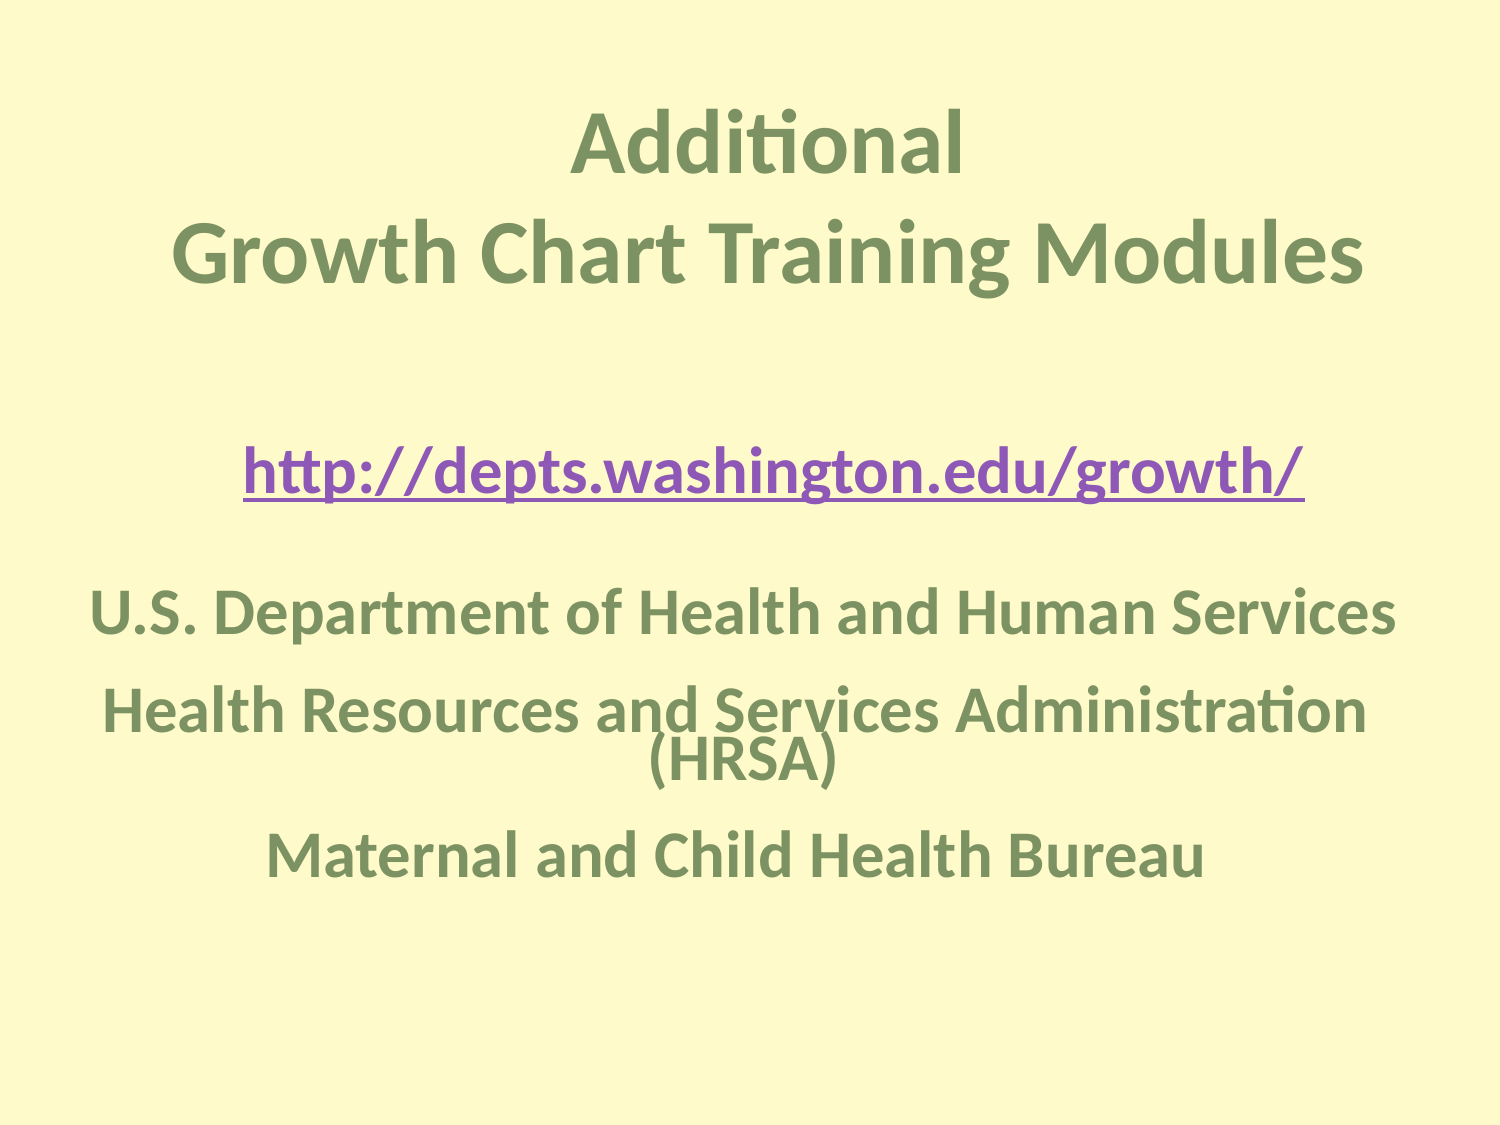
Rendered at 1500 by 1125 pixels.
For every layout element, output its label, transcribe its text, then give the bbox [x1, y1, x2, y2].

list http://depts.washington.edu/growth/ U.S. Department of Health and Human Services Health Resources and Services Administration (HRSA) Maternal and Child Health Bureau [62, 362, 1426, 1063]
text_box Additional Growth Chart Training Modules [87, 74, 1450, 310]
